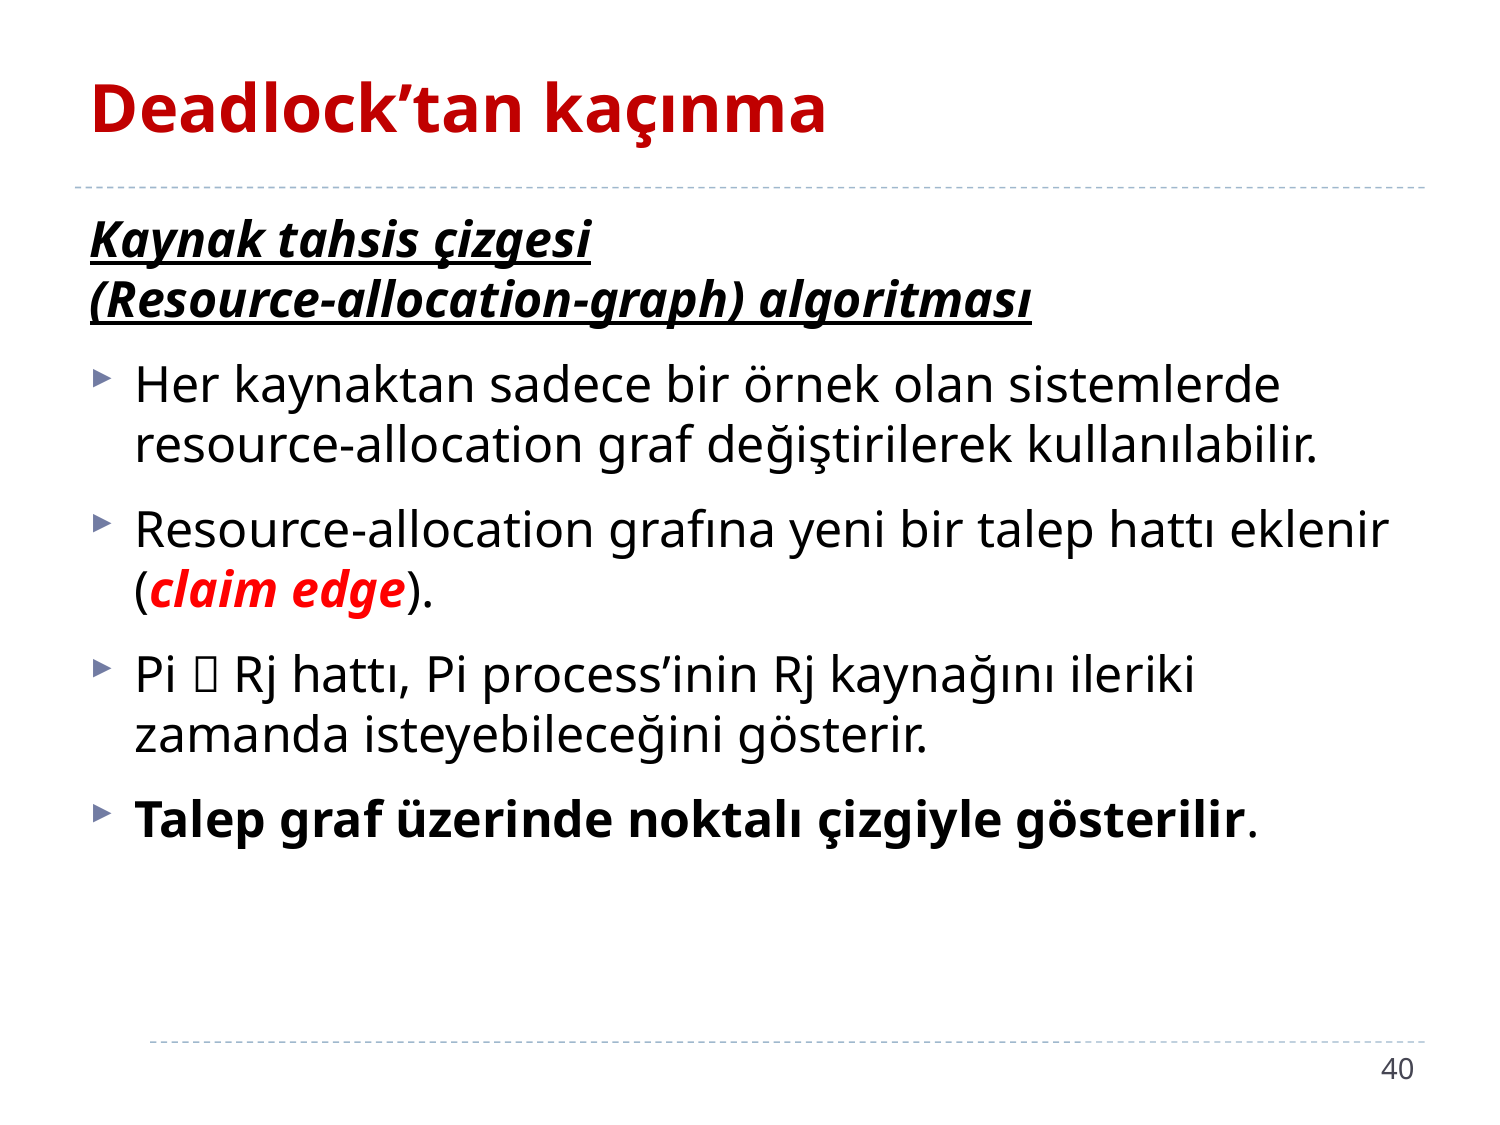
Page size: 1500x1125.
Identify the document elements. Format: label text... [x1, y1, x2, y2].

slide_number 40 [1080, 1042, 1430, 1103]
title Deadlock’tan kaçınma [75, 24, 1425, 188]
list Kaynak tahsis çizgesi (Resource-allocation-graph) algoritması Her kaynaktan sadece bir örnek olan sistemlerde resource-allocation graf değiştirilerek kullanılabilir. Resource-allocation grafına yeni bir talep hattı eklenir (claim edge). Pi  Rj hattı, Pi process’inin Rj kaynağını ileriki zamanda isteyebileceğini gösterir. Talep graf üzerinde noktalı çizgiyle gösterilir. [75, 200, 1425, 1010]
